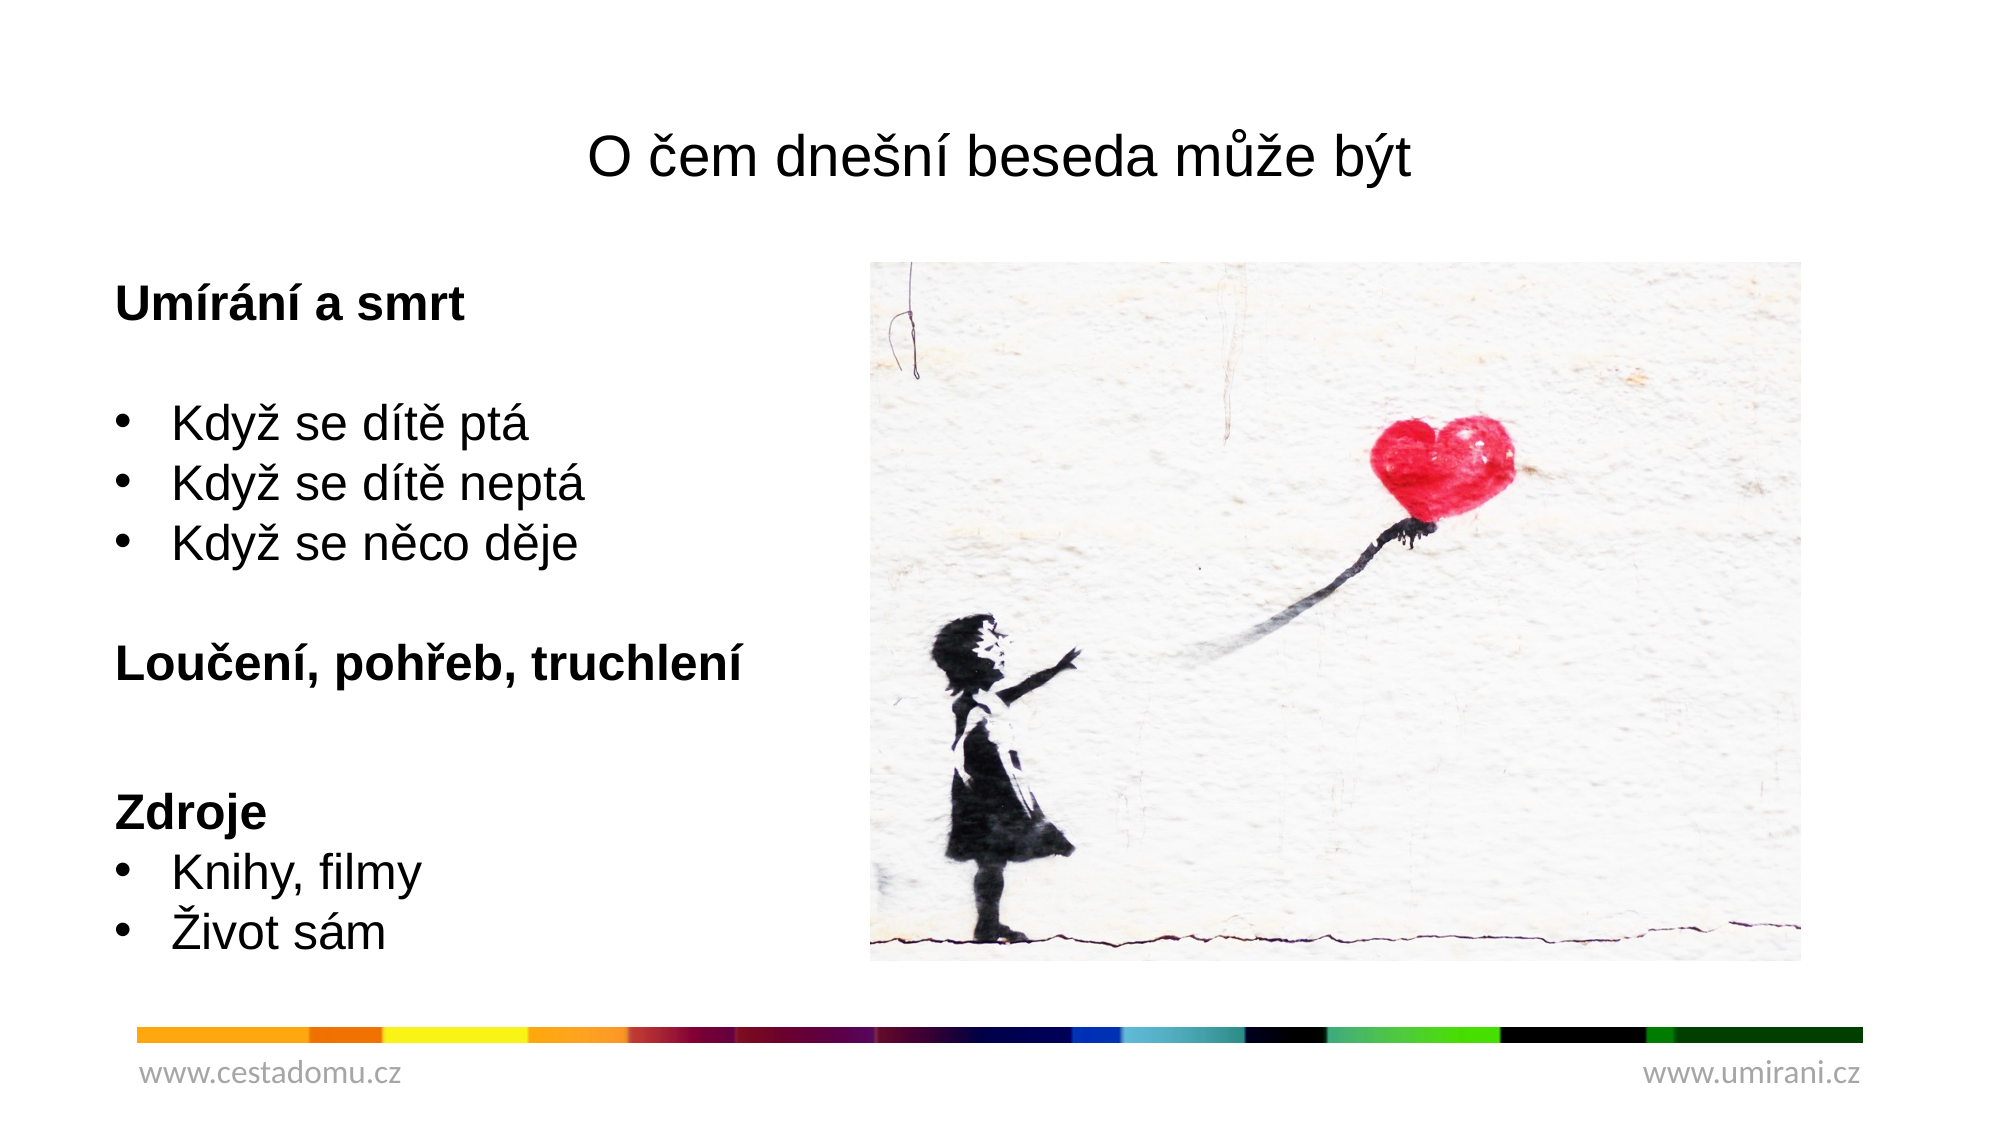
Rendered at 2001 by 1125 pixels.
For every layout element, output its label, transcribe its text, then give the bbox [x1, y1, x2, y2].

title O čem dnešní beseda může být [137, 59, 1863, 247]
list Umírání a smrt Když se dítě ptá Když se dítě neptá Když se něco děje Loučení, pohřeb, truchlení Zdroje Knihy, filmy Život sám [99, 262, 1900, 1005]
picture [870, 262, 1801, 961]
picture [137, 1027, 1863, 1043]
